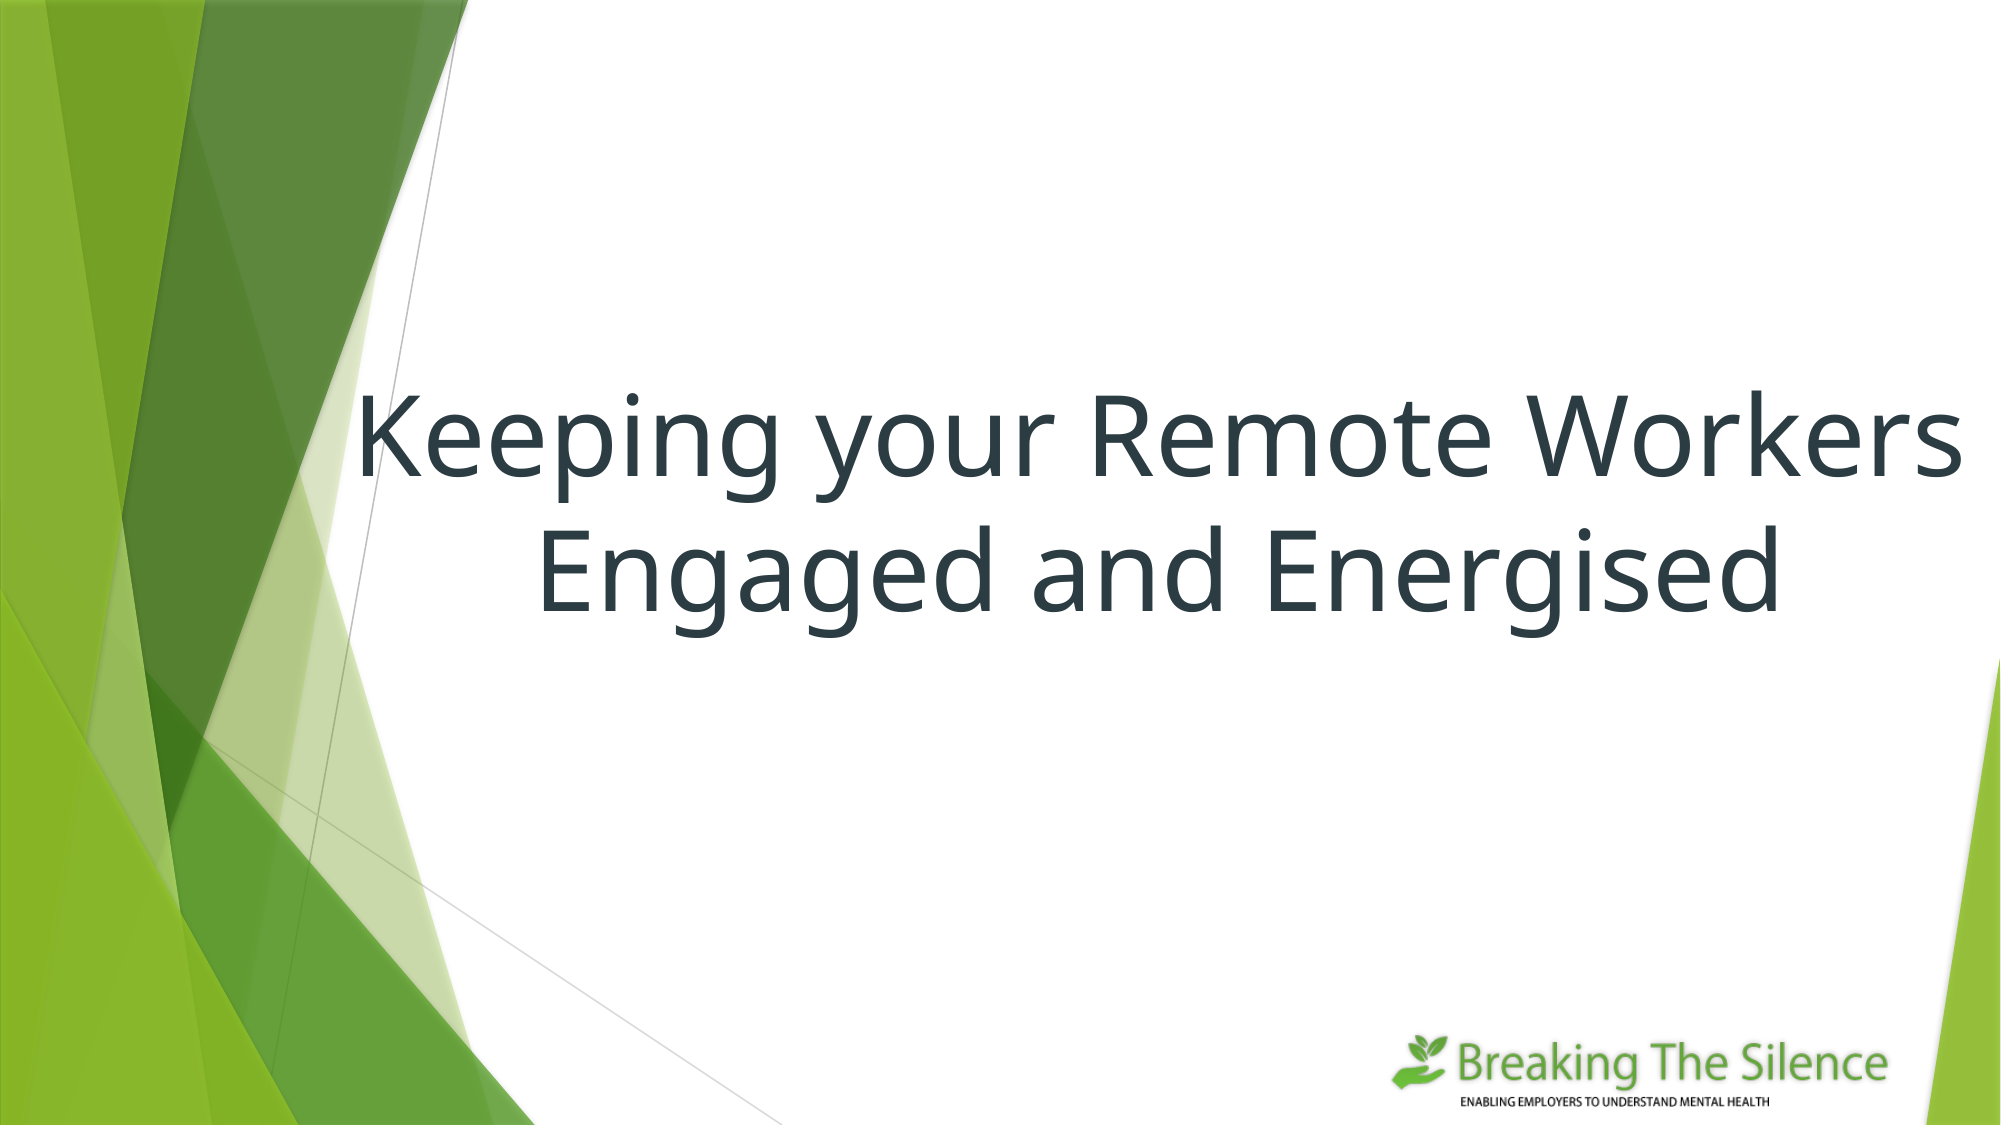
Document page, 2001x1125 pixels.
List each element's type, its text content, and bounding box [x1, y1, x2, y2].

text_box Keeping your Remote Workers Engaged and Energised [286, 356, 2000, 642]
picture [1375, 1012, 1902, 1125]
